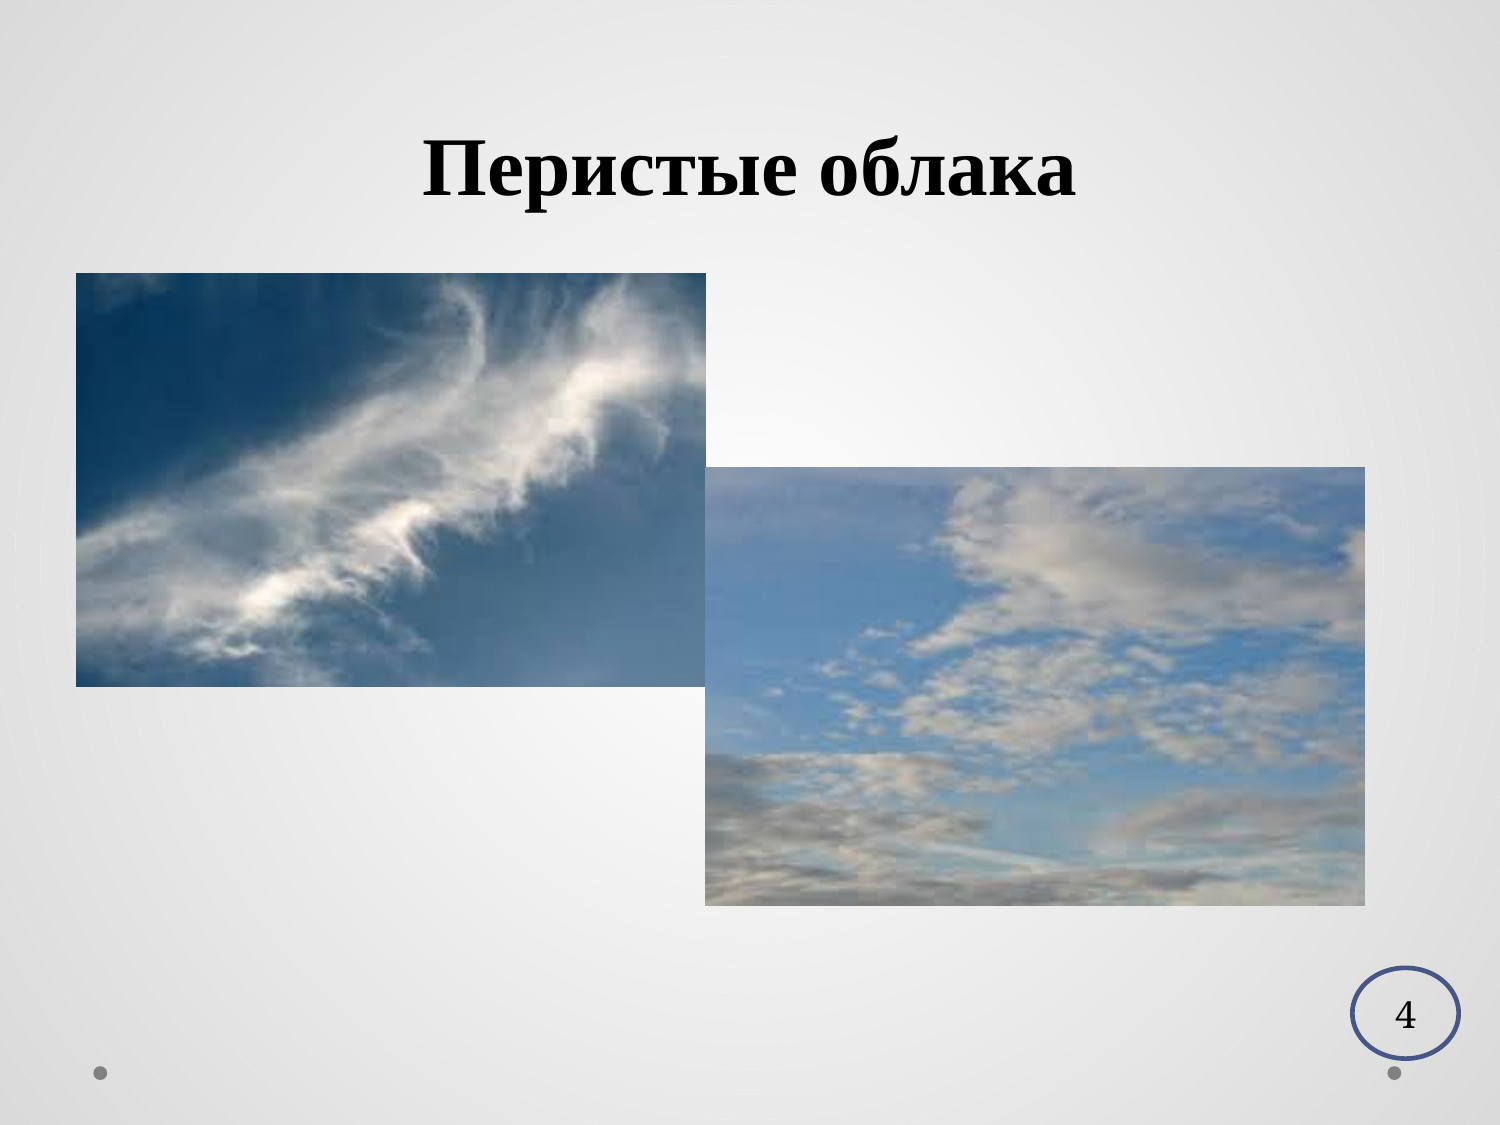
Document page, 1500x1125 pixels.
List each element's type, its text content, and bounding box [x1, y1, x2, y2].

picture [76, 273, 1365, 907]
title Перистые облака [75, 0, 1425, 220]
text_box 4 [1350, 965, 1461, 1061]
